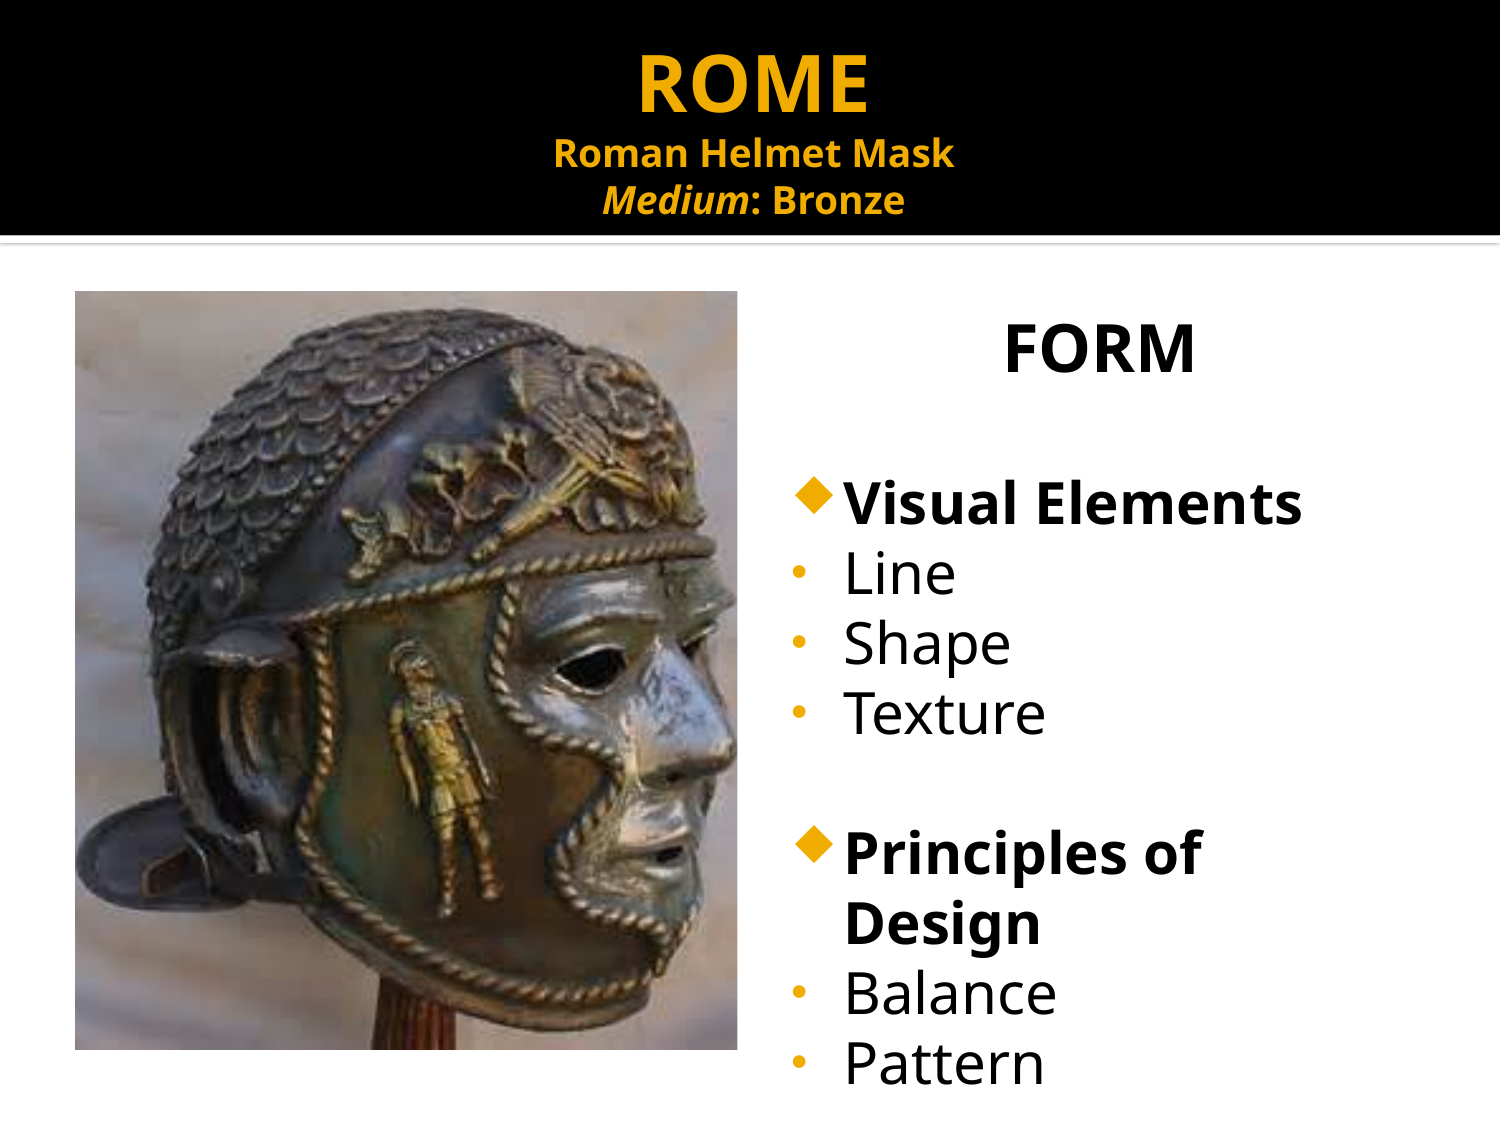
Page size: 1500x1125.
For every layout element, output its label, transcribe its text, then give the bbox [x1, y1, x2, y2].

list FORM Visual Elements Line Shape Texture Principles of Design Balance Pattern [762, 291, 1425, 1050]
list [74, 290, 738, 1050]
title ROME Roman Helmet Mask Medium: Bronze [75, 24, 1425, 231]
